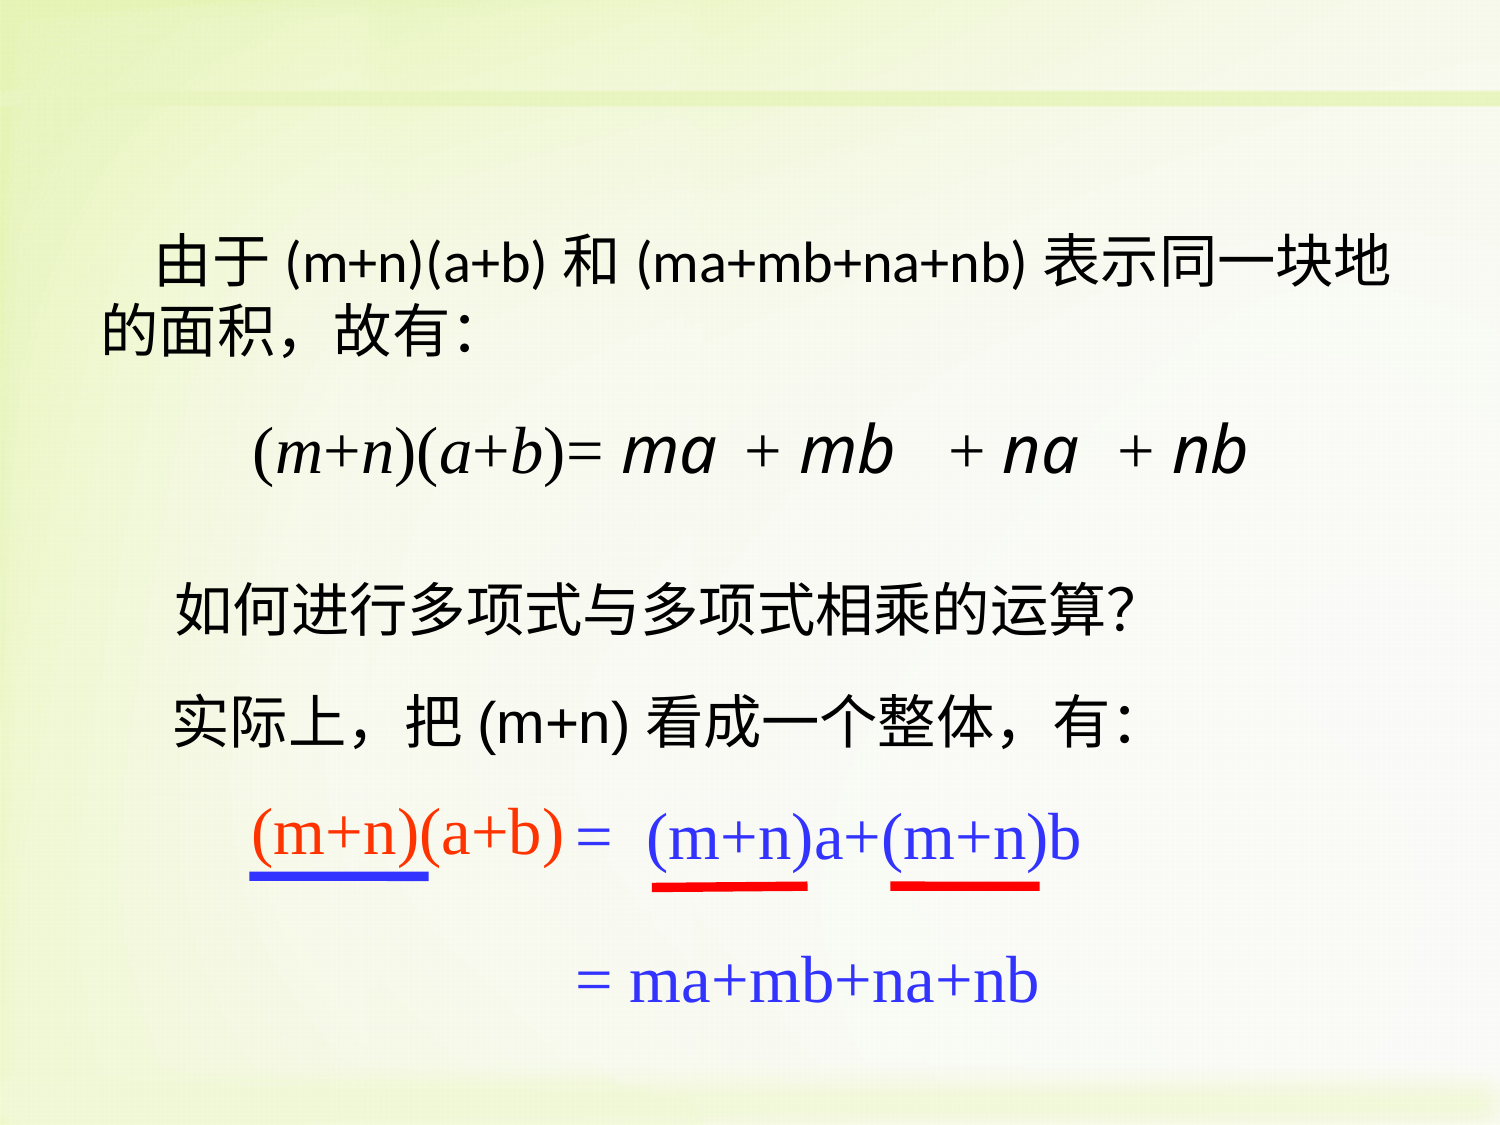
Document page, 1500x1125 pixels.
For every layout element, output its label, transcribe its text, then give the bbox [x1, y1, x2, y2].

list 由于(m+n)(a+b)和(ma+mb+na+nb)表示同一块地的面积，故有： [85, 216, 1437, 388]
text_box + nb [1102, 399, 1316, 495]
text_box 如何进行多项式与多项式相乘的运算？ [160, 565, 1241, 651]
text_box = (m+n)a+(m+n)b [560, 785, 1103, 880]
text_box (m+n)(a+b) [237, 780, 596, 875]
text_box + mb [730, 399, 912, 495]
text_box = ma+mb+na+nb [560, 928, 1072, 1024]
text_box + na [933, 399, 1095, 495]
picture [0, 0, 1500, 1125]
text_box (m+n)(a+b)= [238, 399, 606, 495]
text_box ma [606, 399, 730, 495]
text_box 实际上，把(m+n)看成一个整体，有： [157, 677, 1161, 763]
